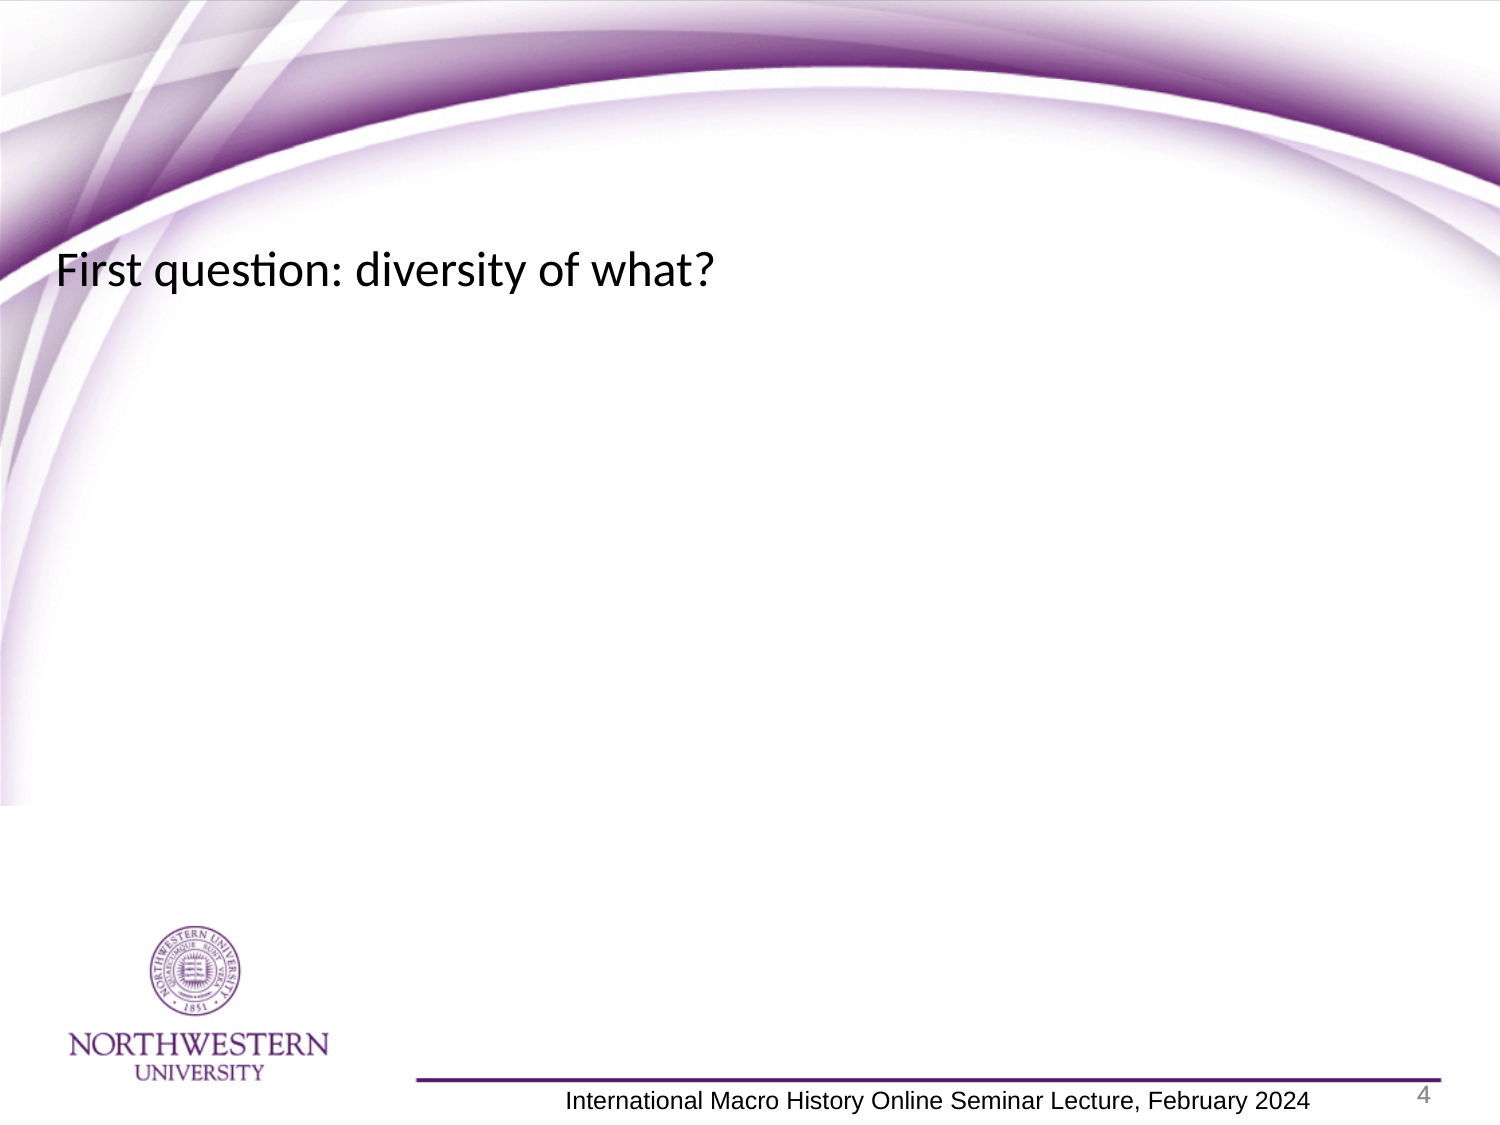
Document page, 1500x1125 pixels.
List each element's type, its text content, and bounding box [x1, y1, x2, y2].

list First question: diversity of what? [40, 228, 1466, 975]
picture [0, 0, 1500, 1125]
text_box 4 [1095, 1063, 1446, 1124]
text_box International Macro History Online Seminar Lecture, February 2024 [543, 1076, 1328, 1122]
